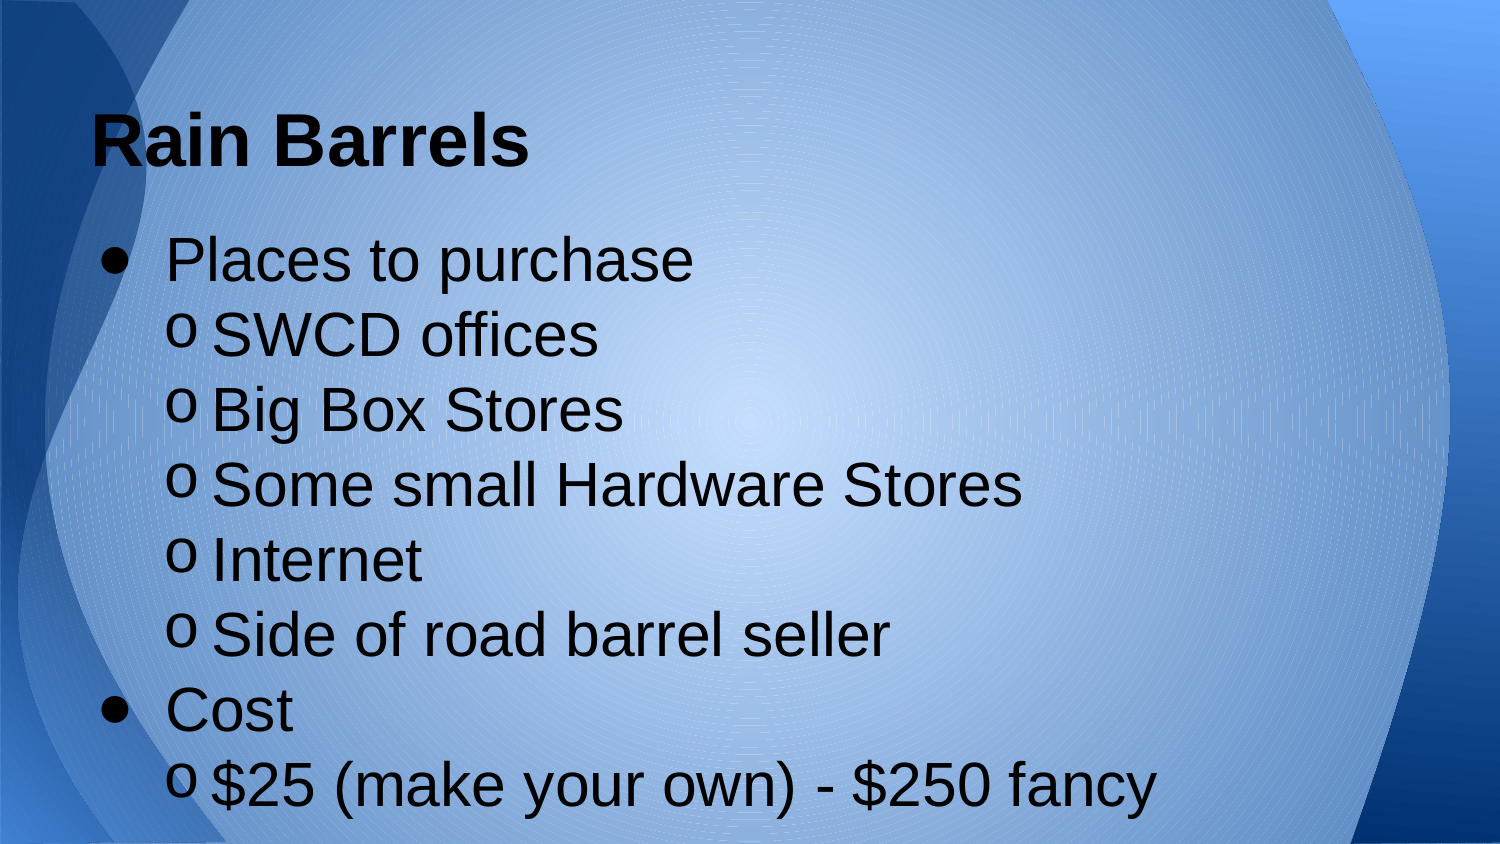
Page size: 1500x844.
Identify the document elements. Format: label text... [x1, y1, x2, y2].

title Rain Barrels [75, 33, 1425, 197]
list Places to purchase SWCD offices Big Box Stores Some small Hardware Stores Internet Side of road barrel seller Cost $25 (make your own) - $250 fancy [75, 204, 1425, 800]
